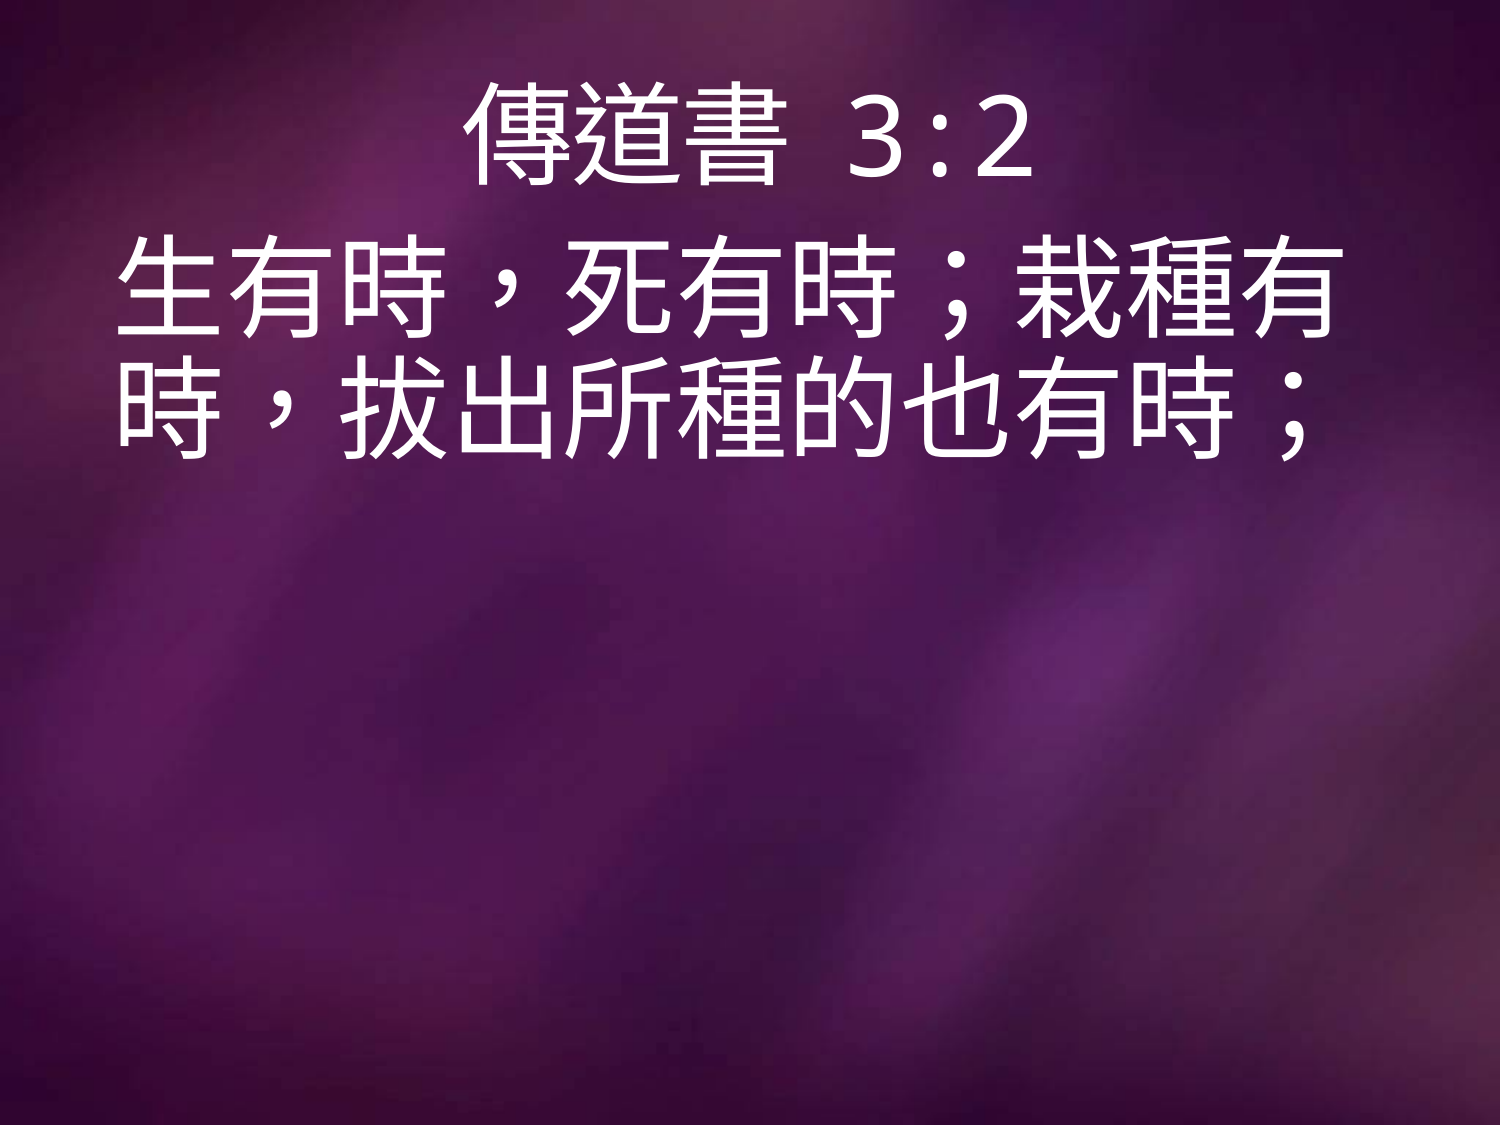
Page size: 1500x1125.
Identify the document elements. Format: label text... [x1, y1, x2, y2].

title 傳道書 3:2 [62, 63, 1438, 200]
picture [0, 0, 1500, 1125]
list 生有時，死有時；栽種有時，拔出所種的也有時； [112, 231, 1400, 478]
